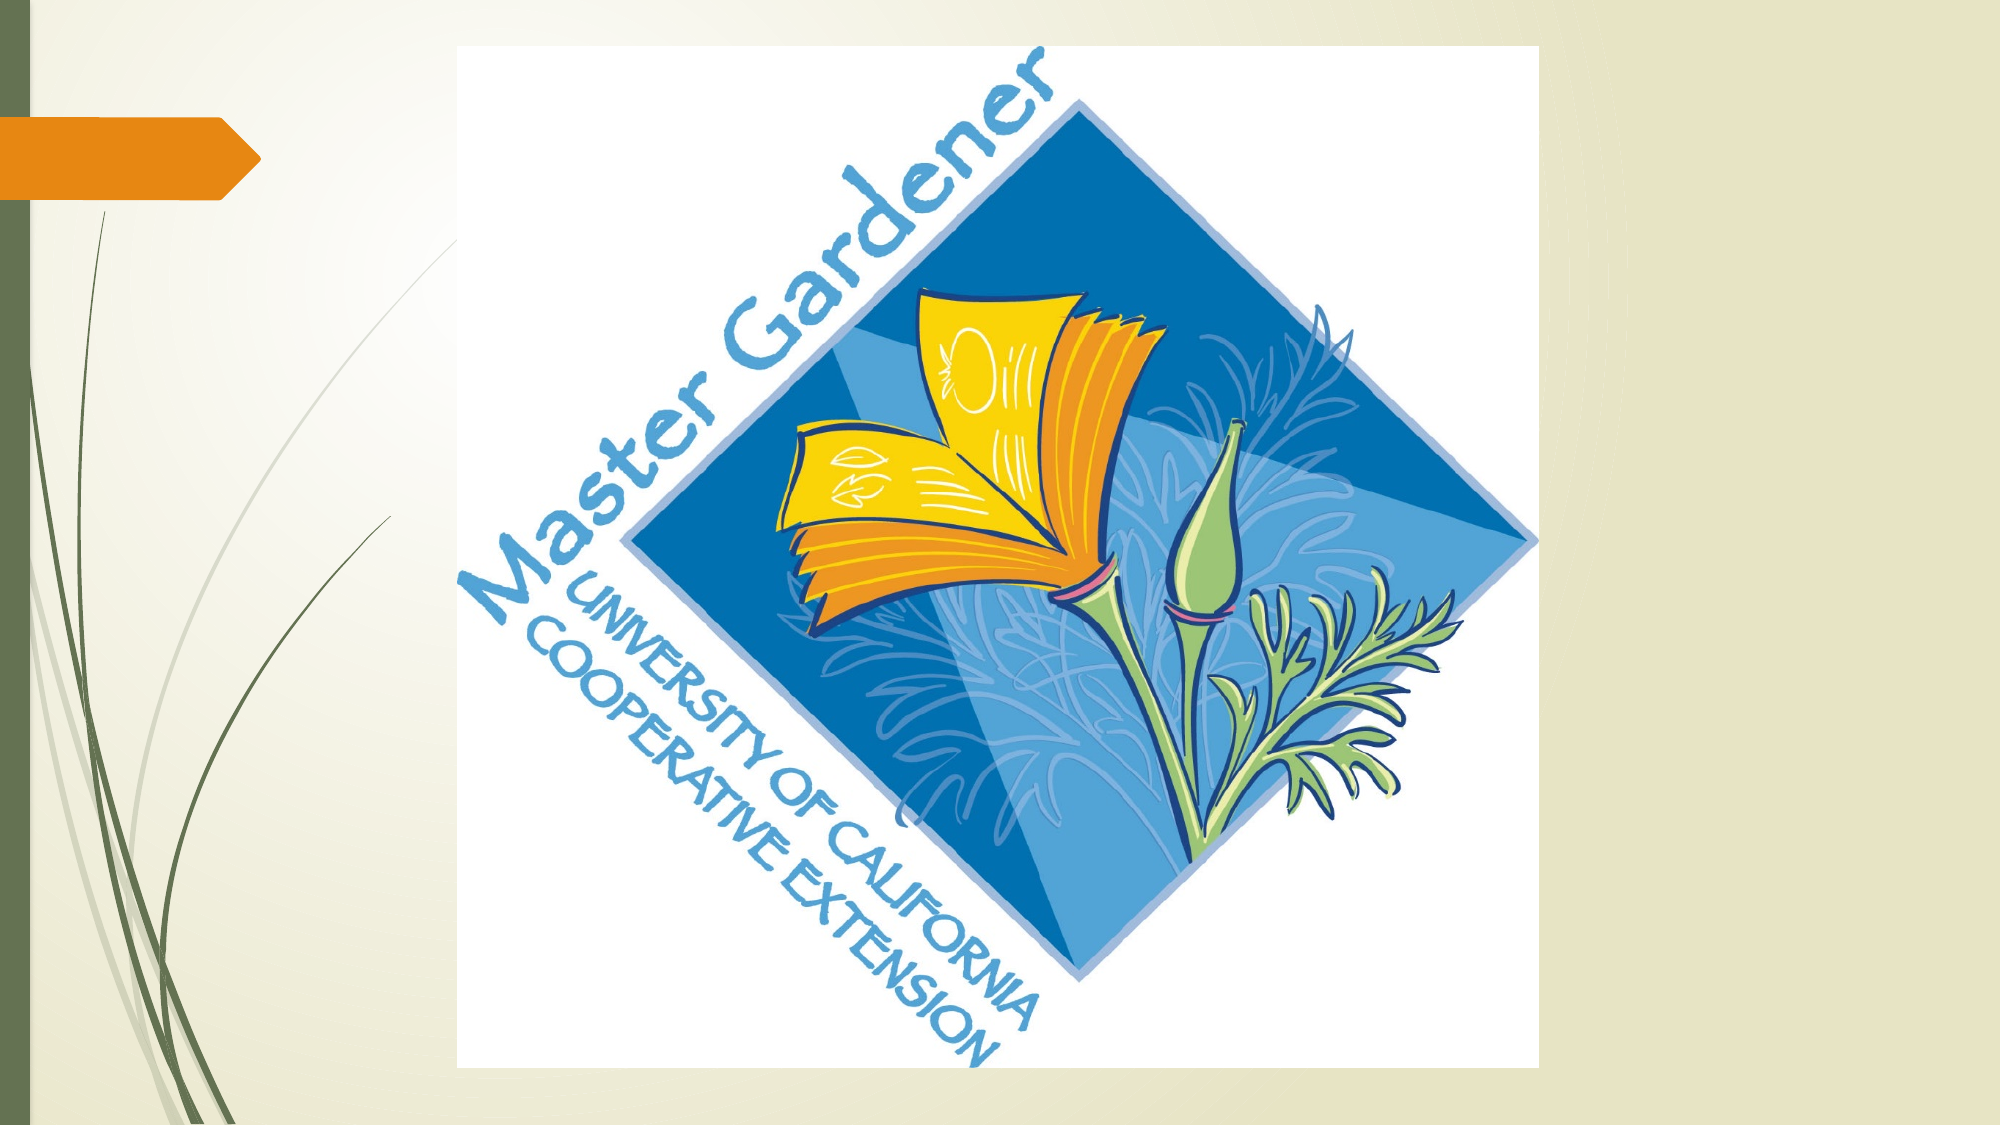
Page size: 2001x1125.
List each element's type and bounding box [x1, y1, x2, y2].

picture [456, 46, 1540, 1068]
